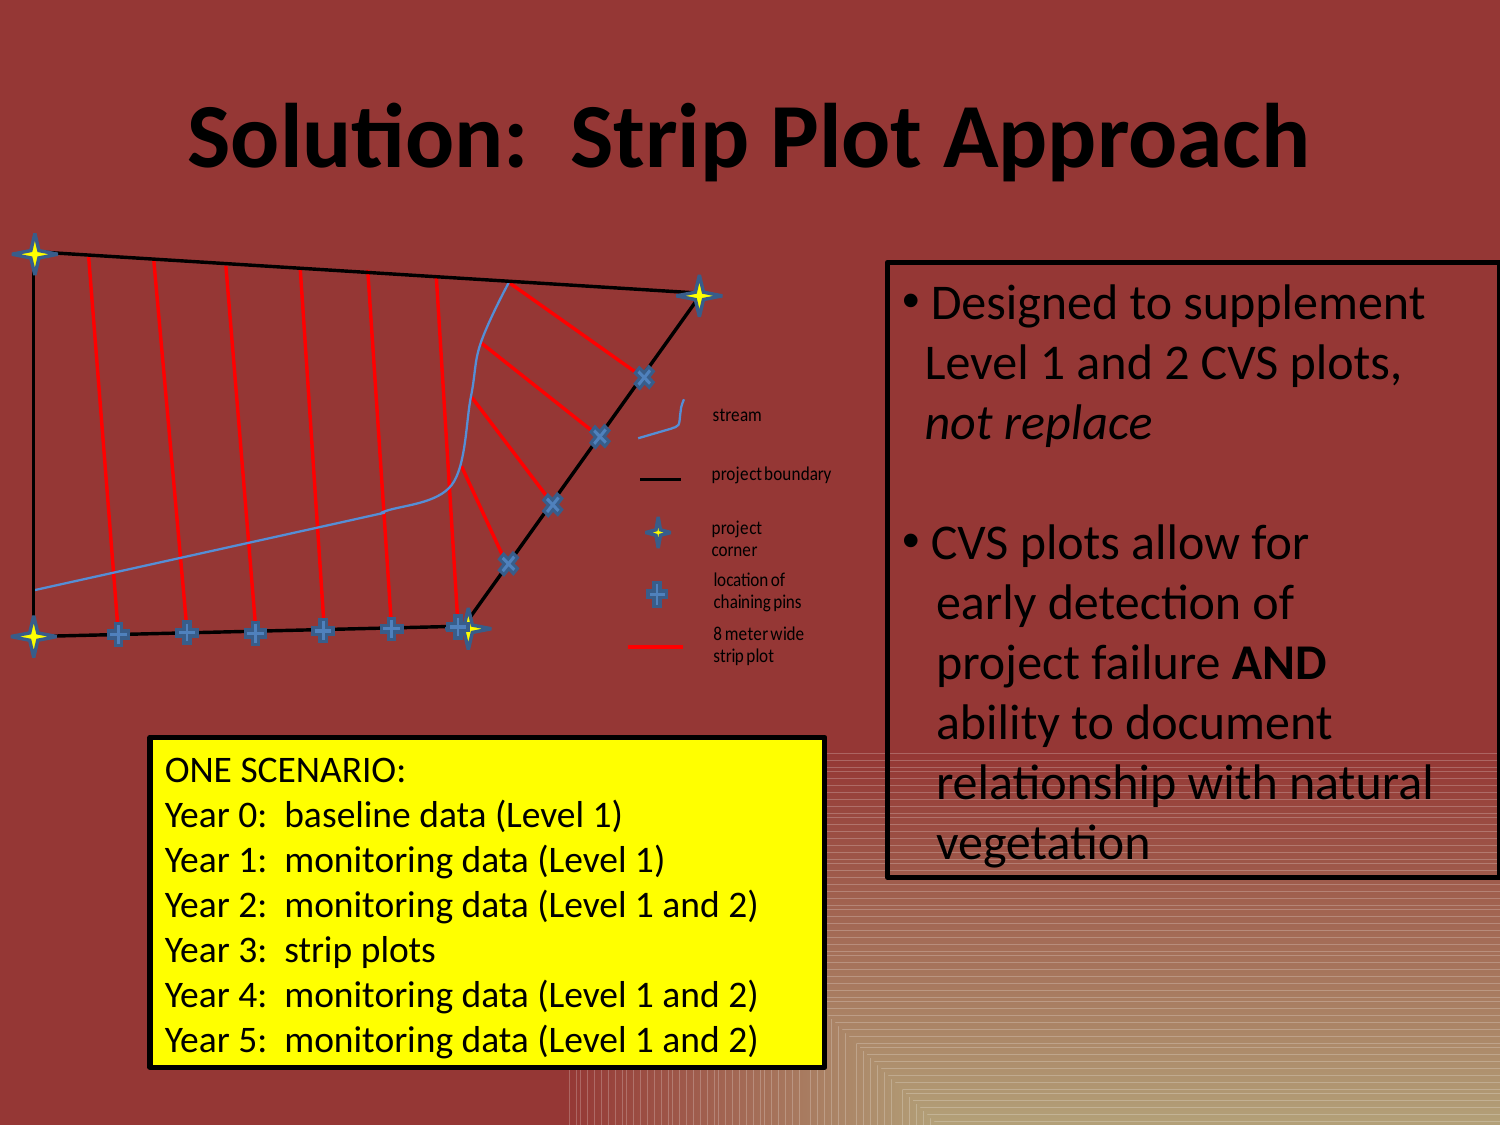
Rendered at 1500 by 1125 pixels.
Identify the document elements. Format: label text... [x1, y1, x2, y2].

title Solution: Strip Plot Approach [75, 37, 1425, 225]
picture [0, 224, 876, 676]
text_box ONE SCENARIO: Year 0: baseline data (Level 1) Year 1: monitoring data (Level 1) Year 2: monitoring data (Level 1 and 2) Year 3: strip plots Year 4: monitoring data (Level 1 and 2) Year 5: monitoring data (Level 1 and 2) [149, 737, 825, 1068]
text_box Designed to supplement Level 1 and 2 CVS plots, not replace CVS plots allow for early detection of project failure AND ability to document relationship with natural vegetation [887, 262, 1500, 878]
